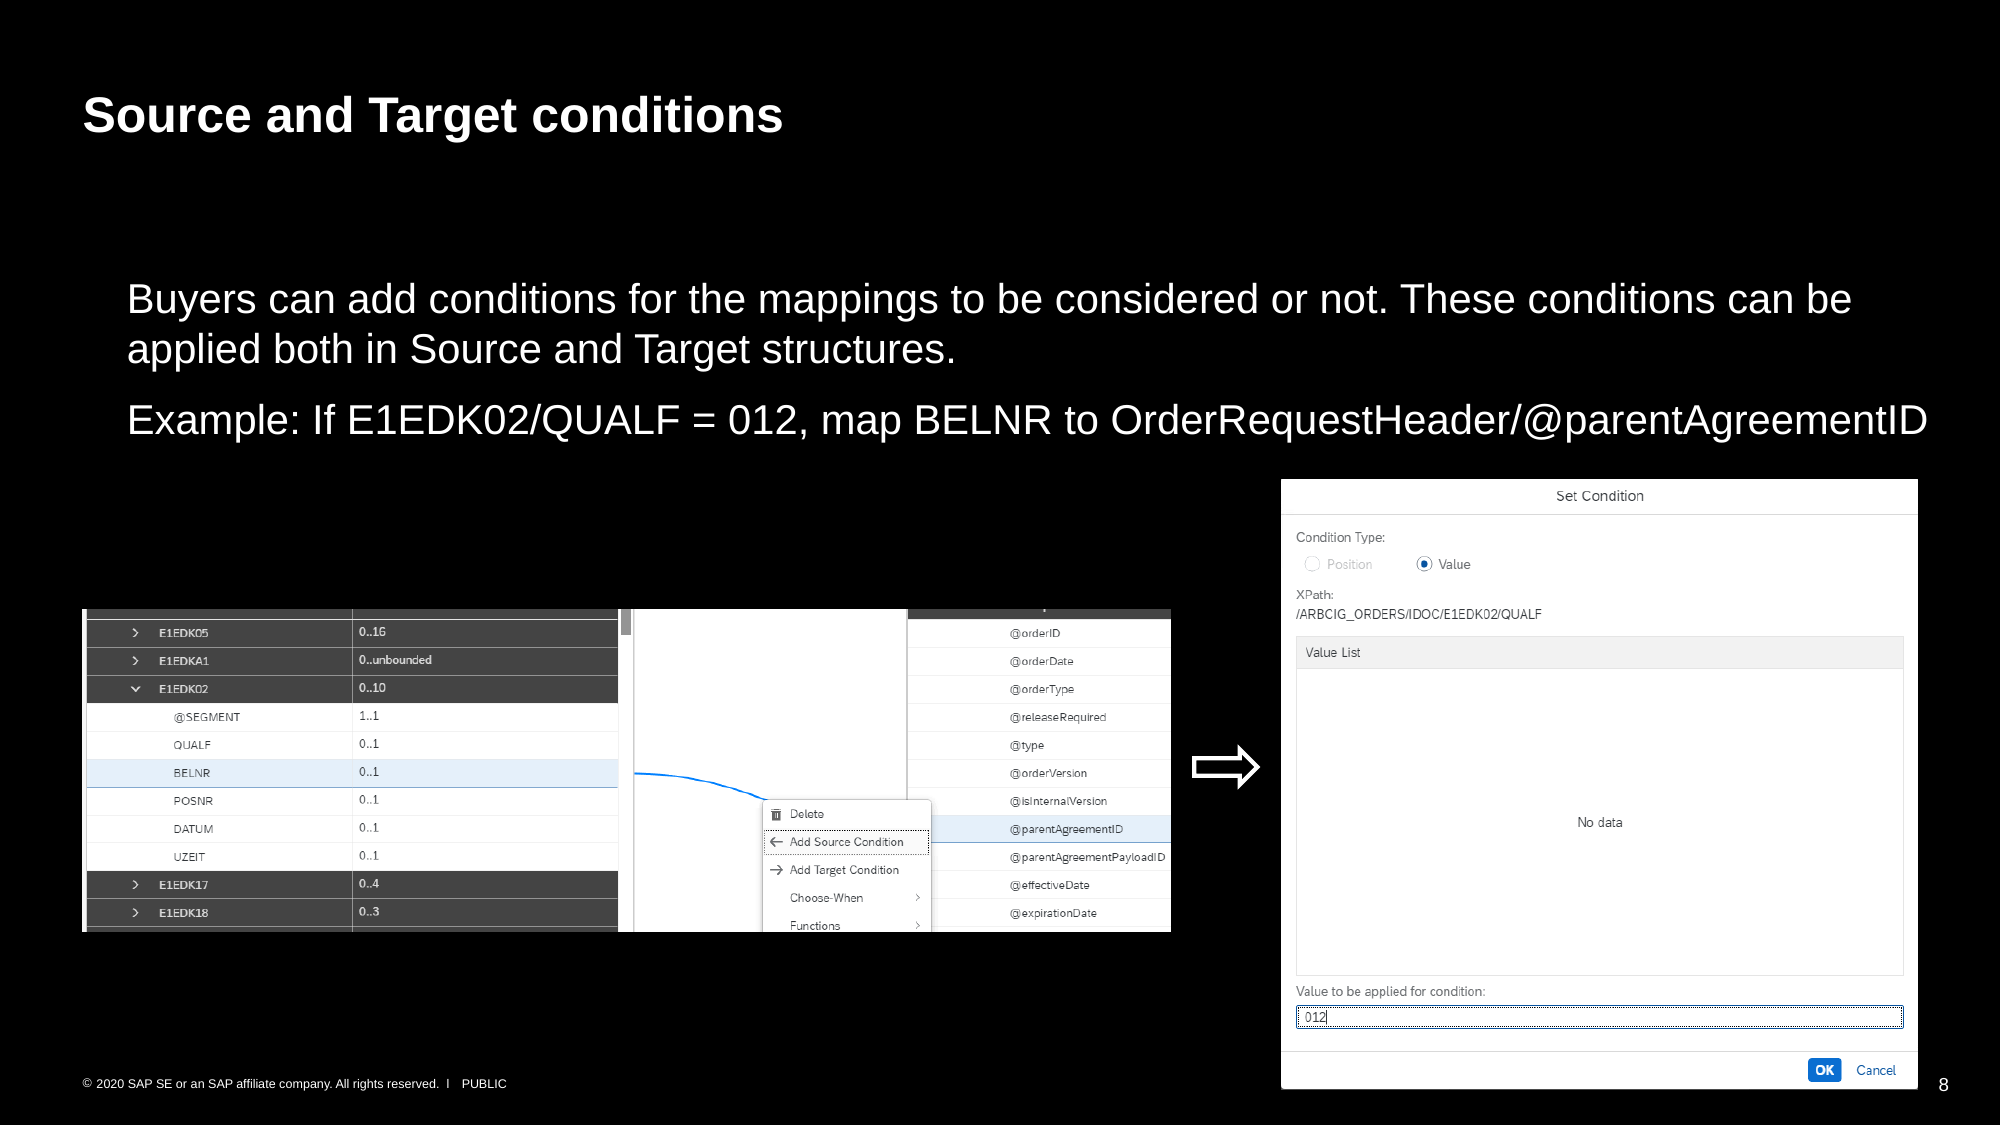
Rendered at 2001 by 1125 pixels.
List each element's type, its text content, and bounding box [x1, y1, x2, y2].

picture [82, 609, 1171, 932]
picture [1280, 479, 1918, 1090]
title Source and Target conditions [82, 82, 1918, 204]
text_box Buyers can add conditions for the mappings to be considered or not. These conditions can be applied both in Source and Target structures. Example: If E1EDK02/QUALF = 012, map BELNR to OrderRequestHeader/@parentAgreementID [126, 272, 1939, 444]
text_box [1194, 749, 1258, 785]
